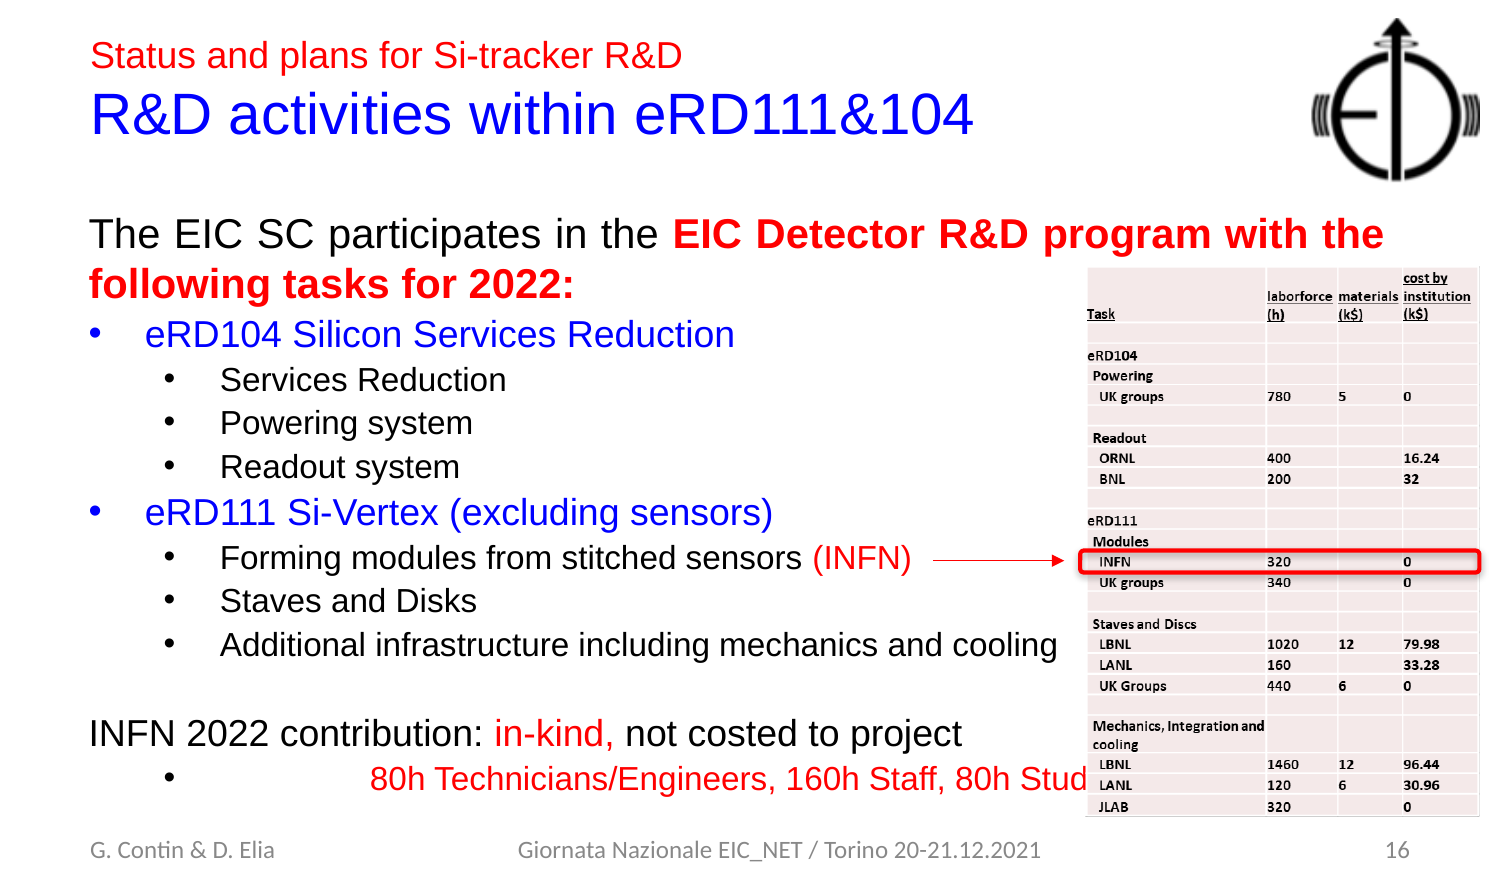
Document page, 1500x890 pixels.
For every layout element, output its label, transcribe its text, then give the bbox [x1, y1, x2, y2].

slide_number 16 [1291, 833, 1425, 872]
slide_number G. Contin & D. Elia [75, 824, 339, 872]
text_box The EIC SC participates in the EIC Detector R&D program with the following tasks for 2022: eRD104 Silicon Services Reduction Services Reduction Powering system Readout system eRD111 Si-Vertex (excluding sensors) Forming modules from stitched sensors (INFN) Staves and Disks Additional infrastructure including mechanics and cooling INFN 2022 contribution: in-kind, not costed to project 80h Technicians/Engineers, 160h Staff, 80h Student [87, 203, 1450, 798]
picture [1085, 262, 1480, 825]
footer Giornata Nazionale EIC_NET / Torino 20-21.12.2021 [392, 824, 1169, 872]
text_box Status and plans for Si-tracker R&D R&D activities within eRD111&104 [74, 23, 1425, 154]
picture [1310, 18, 1480, 184]
